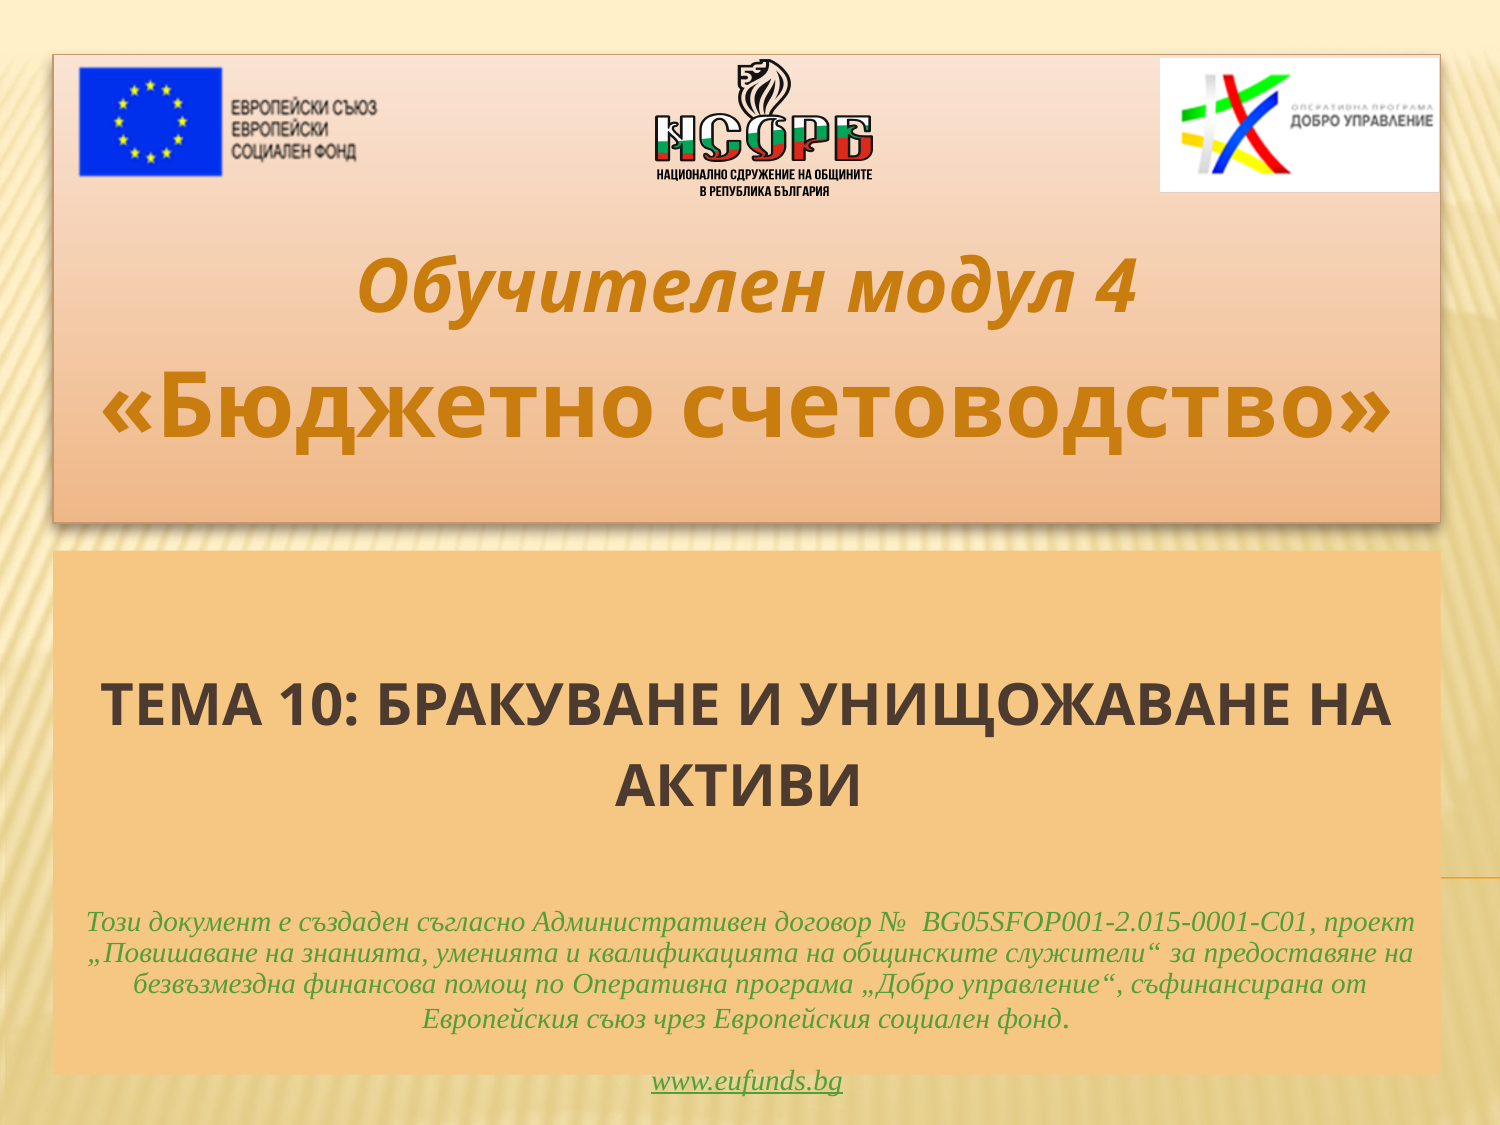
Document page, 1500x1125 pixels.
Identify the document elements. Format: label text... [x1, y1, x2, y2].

subtitle Обучителен модул 4 «Бюджетно счетоводство» [52, 54, 1441, 524]
picture [1160, 57, 1441, 195]
text_box Този документ е създаден съгласно Административен договор № BG05SFOP001-2.015-0001-C01, проект „Повишаване на знанията, уменията и квалификацията на общинските служители“ за предоставяне на безвъзмездна финансова помощ по Оперативна програма „Добро управление“, съфинансирана от Европейския съюз чрез Европейския социален фонд. www.eufunds.bg [53, 898, 1441, 1105]
picture [655, 59, 873, 196]
title Тема 10: Бракуване и унищожаване на активи [53, 550, 1441, 898]
picture [64, 54, 406, 191]
